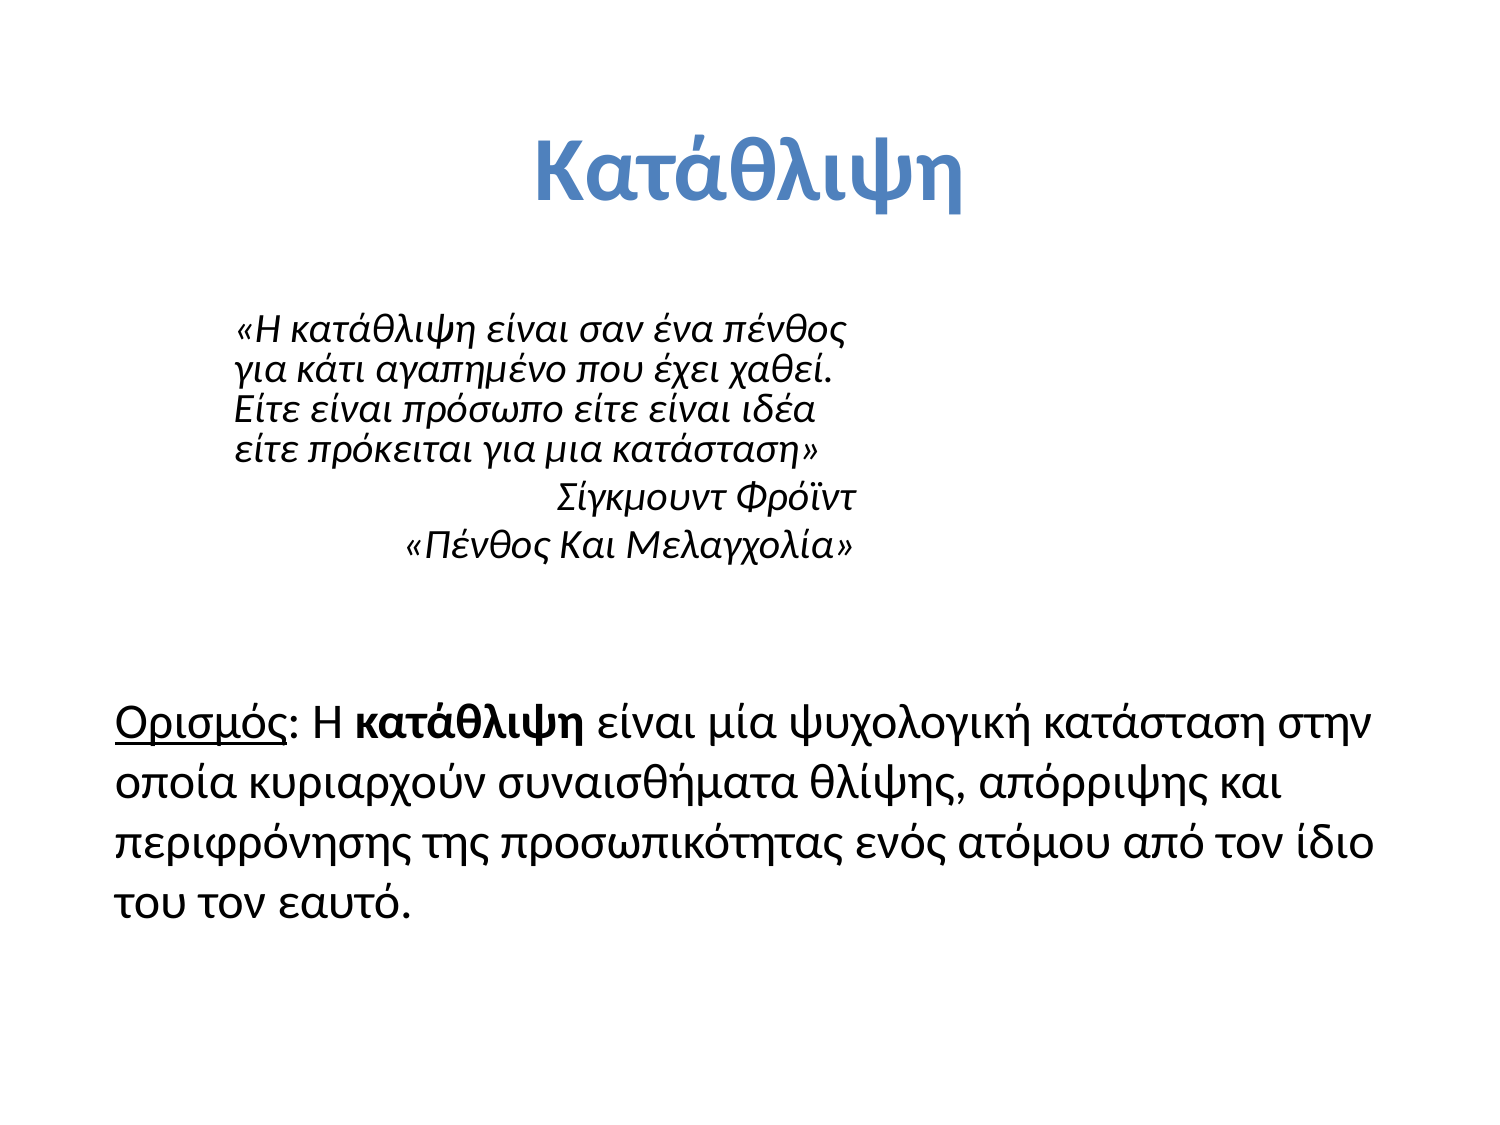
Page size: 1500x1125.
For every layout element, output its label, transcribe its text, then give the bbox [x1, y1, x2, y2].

subtitle «Η κατάθλιψη είναι σαν ένα πένθος για κάτι αγαπημένο που έχει χαθεί. Είτε είναι πρόσωπο είτε είναι ιδέα είτε πρόκειται για μια κατάσταση» Σίγκμουντ Φρόϊντ «Πένθος Και Μελαγχολία» [218, 302, 881, 646]
title Κατάθλιψη [112, 42, 1388, 284]
text_box Ορισμός: Η κατάθλιψη είναι μία ψυχολογική κατάσταση στην οποία κυριαρχούν συναισθήματα θλίψης, απόρριψης και περιφρόνησης της προσωπικότητας ενός ατόμου από τον ίδιο του τον εαυτό. [100, 680, 1412, 936]
